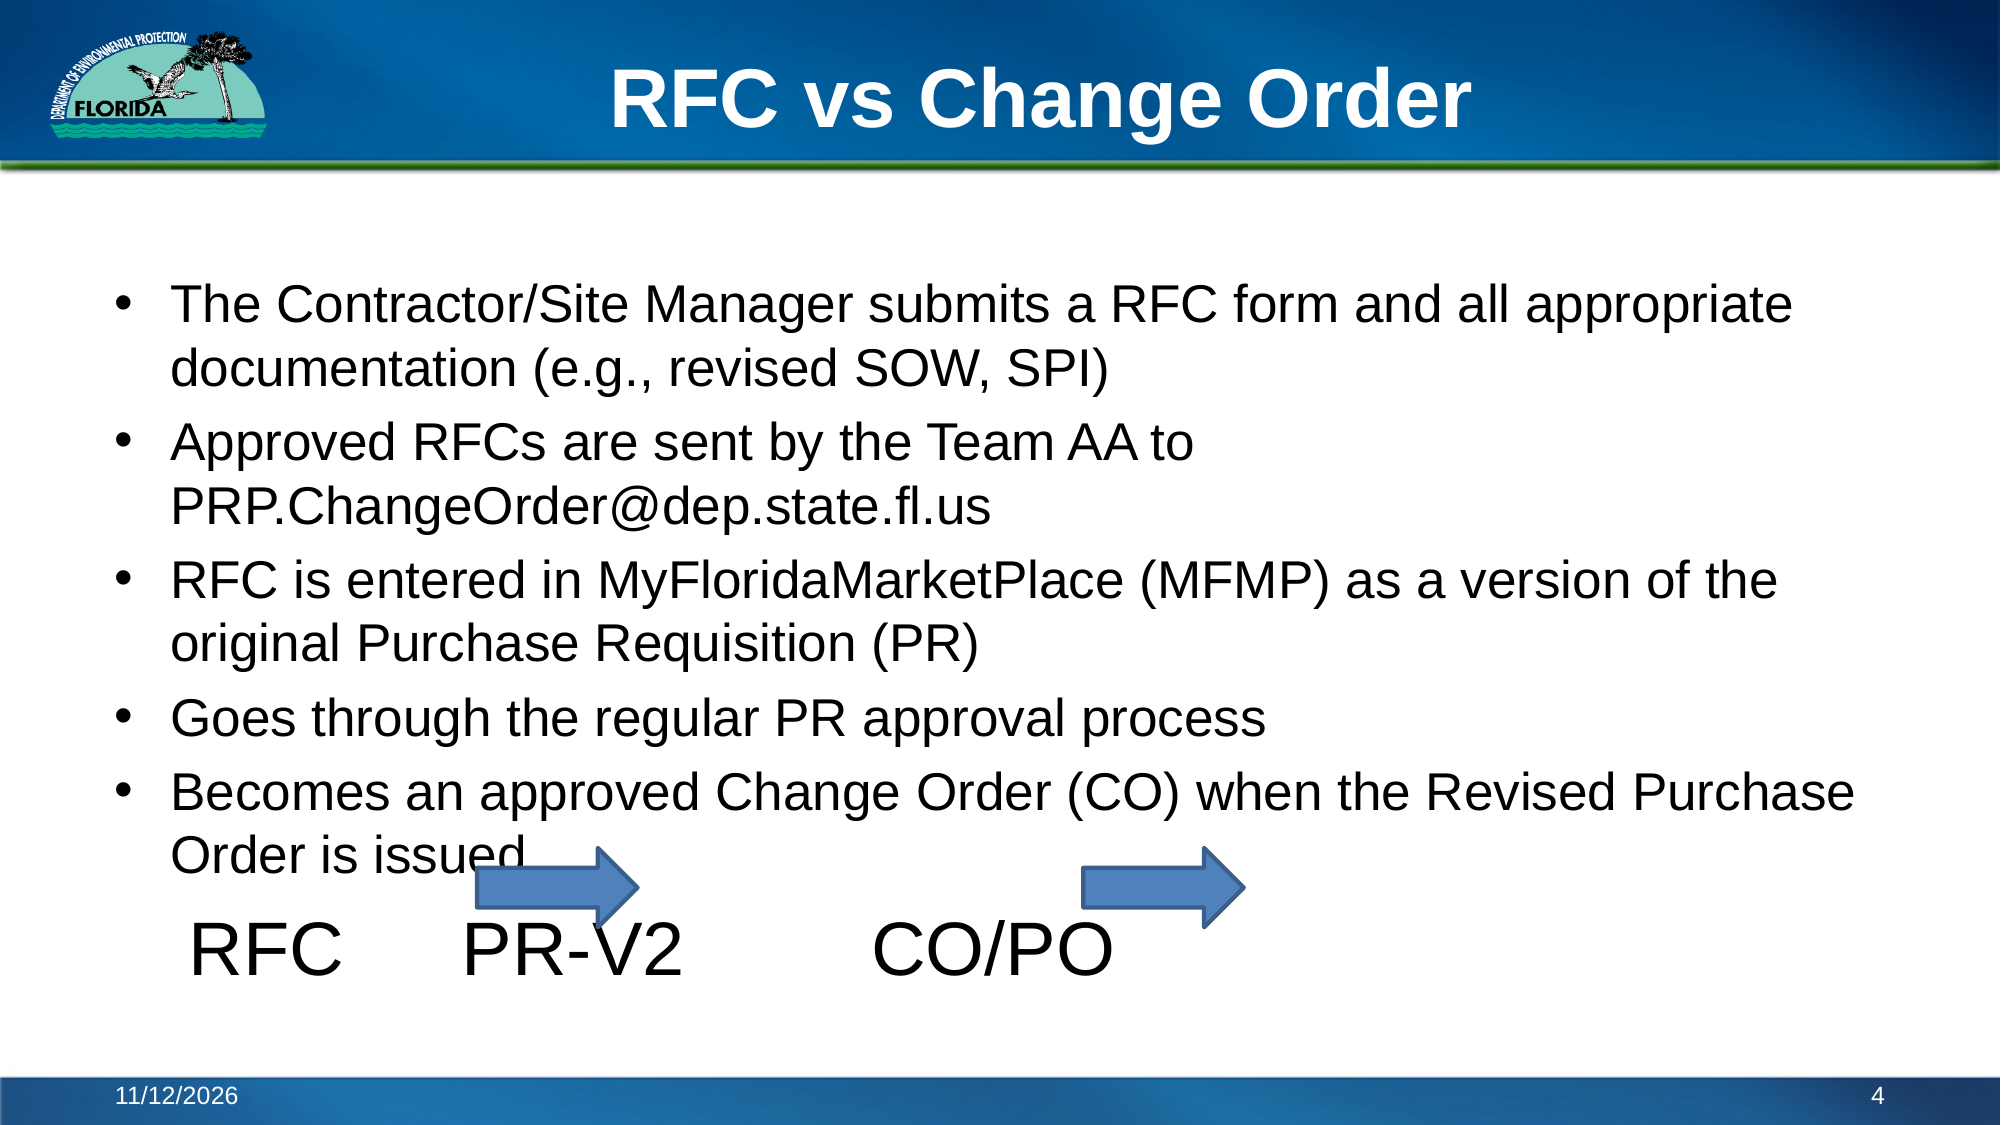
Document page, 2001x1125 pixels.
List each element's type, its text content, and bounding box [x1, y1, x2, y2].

title RFC vs Change Order [183, 0, 1900, 188]
slide_number 4 [1433, 1065, 1900, 1125]
text_box [1081, 845, 1246, 930]
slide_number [99, 1065, 567, 1125]
text_box [474, 845, 640, 930]
picture [0, 0, 2000, 1125]
list The Contractor/Site Manager submits a RFC form and all appropriate documentation (e.g., revised SOW, SPI) Approved RFCs are sent by the Team AA to PRP.ChangeOrder@dep.state.fl.us RFC is entered in MyFloridaMarketPlace (MFMP) as a version of the original Purchase Requisition (PR) Goes through the regular PR approval process Becomes an approved Change Order (CO) when the Revised Purchase Order is issued RFC PR-V2 CO/PO [99, 262, 1900, 1005]
